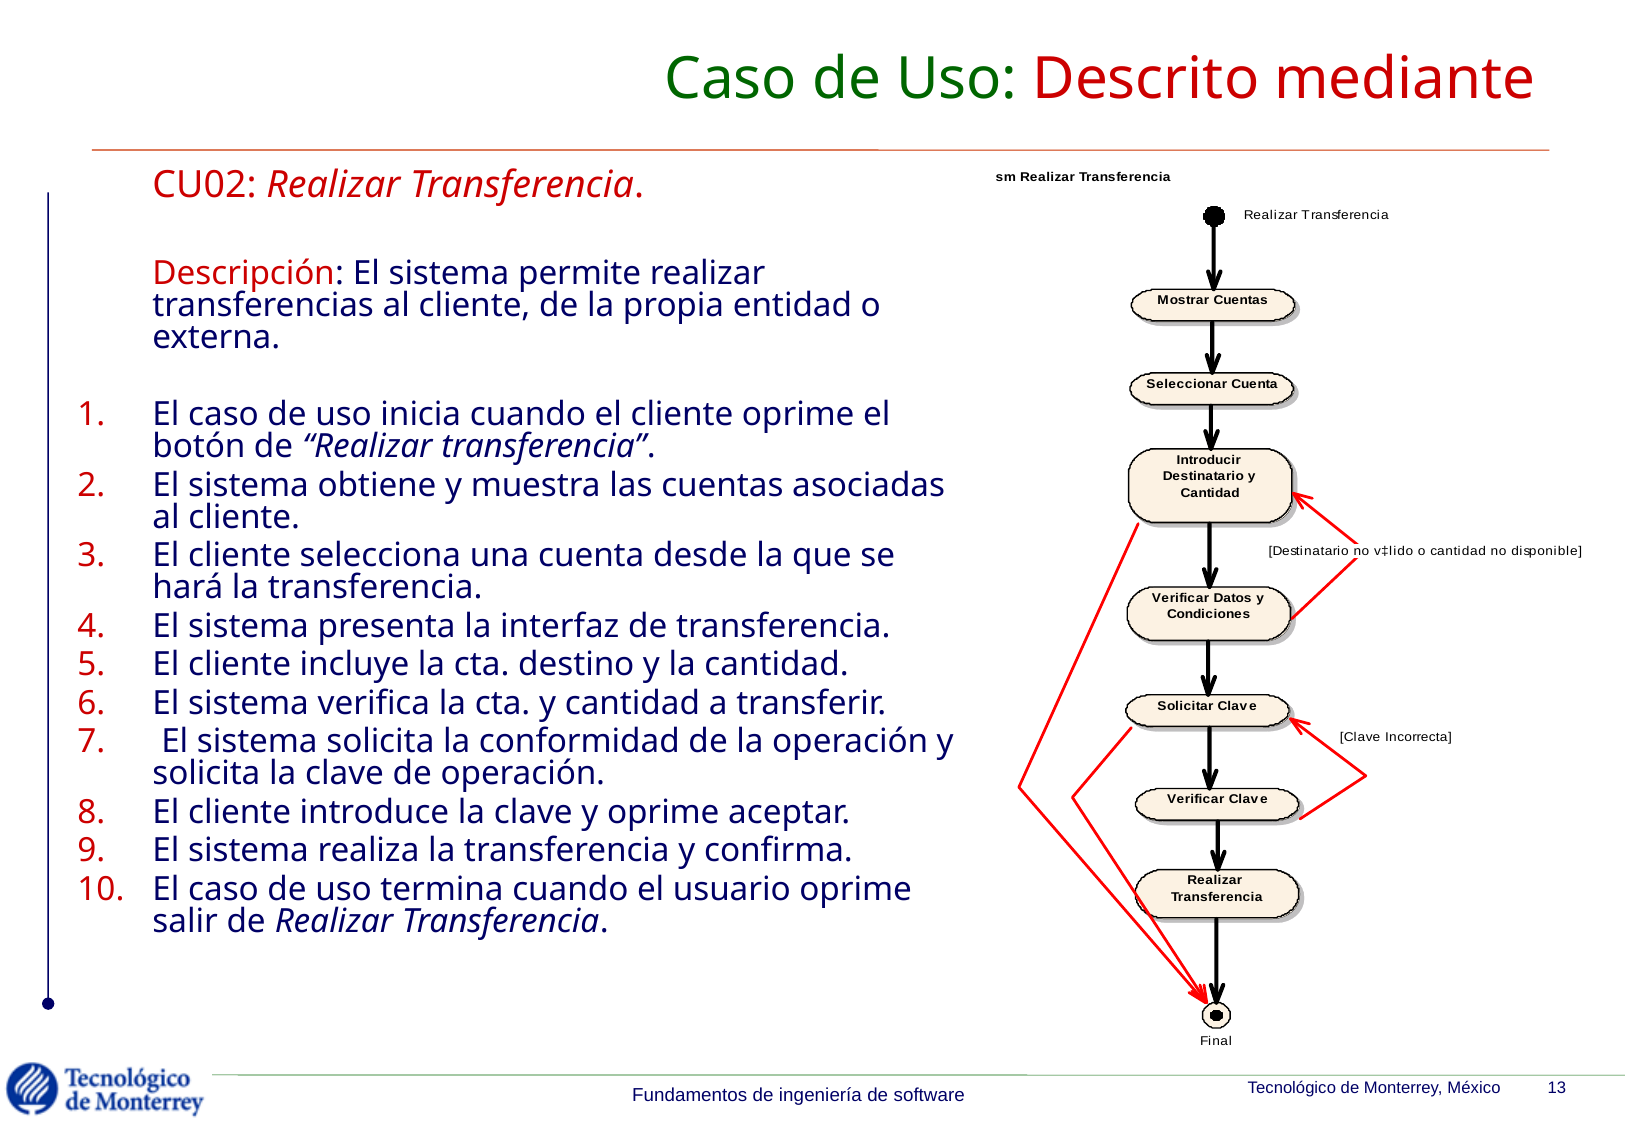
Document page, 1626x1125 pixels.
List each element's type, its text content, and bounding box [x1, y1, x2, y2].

picture [984, 162, 1625, 1090]
list CU02: Realizar Transferencia. Descripción: El sistema permite realizar transferencias al cliente, de la propia entidad o externa. El caso de uso inicia cuando el cliente oprime el botón de “Realizar transferencia”. El sistema obtiene y muestra las cuentas asociadas al cliente. El cliente selecciona una cuenta desde la que se hará la transferencia. El sistema presenta la interfaz de transferencia. El cliente incluye la cta. destino y la cantidad. El sistema verifica la cta. y cantidad a transferir. El sistema solicita la conformidad de la operación y solicita la clave de operación. El cliente introduce la clave y oprime aceptar. El sistema realiza la transferencia y confirma. El caso de uso termina cuando el usuario oprime salir de Realizar Transferencia. [62, 160, 979, 1000]
title Caso de Uso: Descrito mediante [99, 12, 1550, 138]
picture [2, 1061, 212, 1124]
